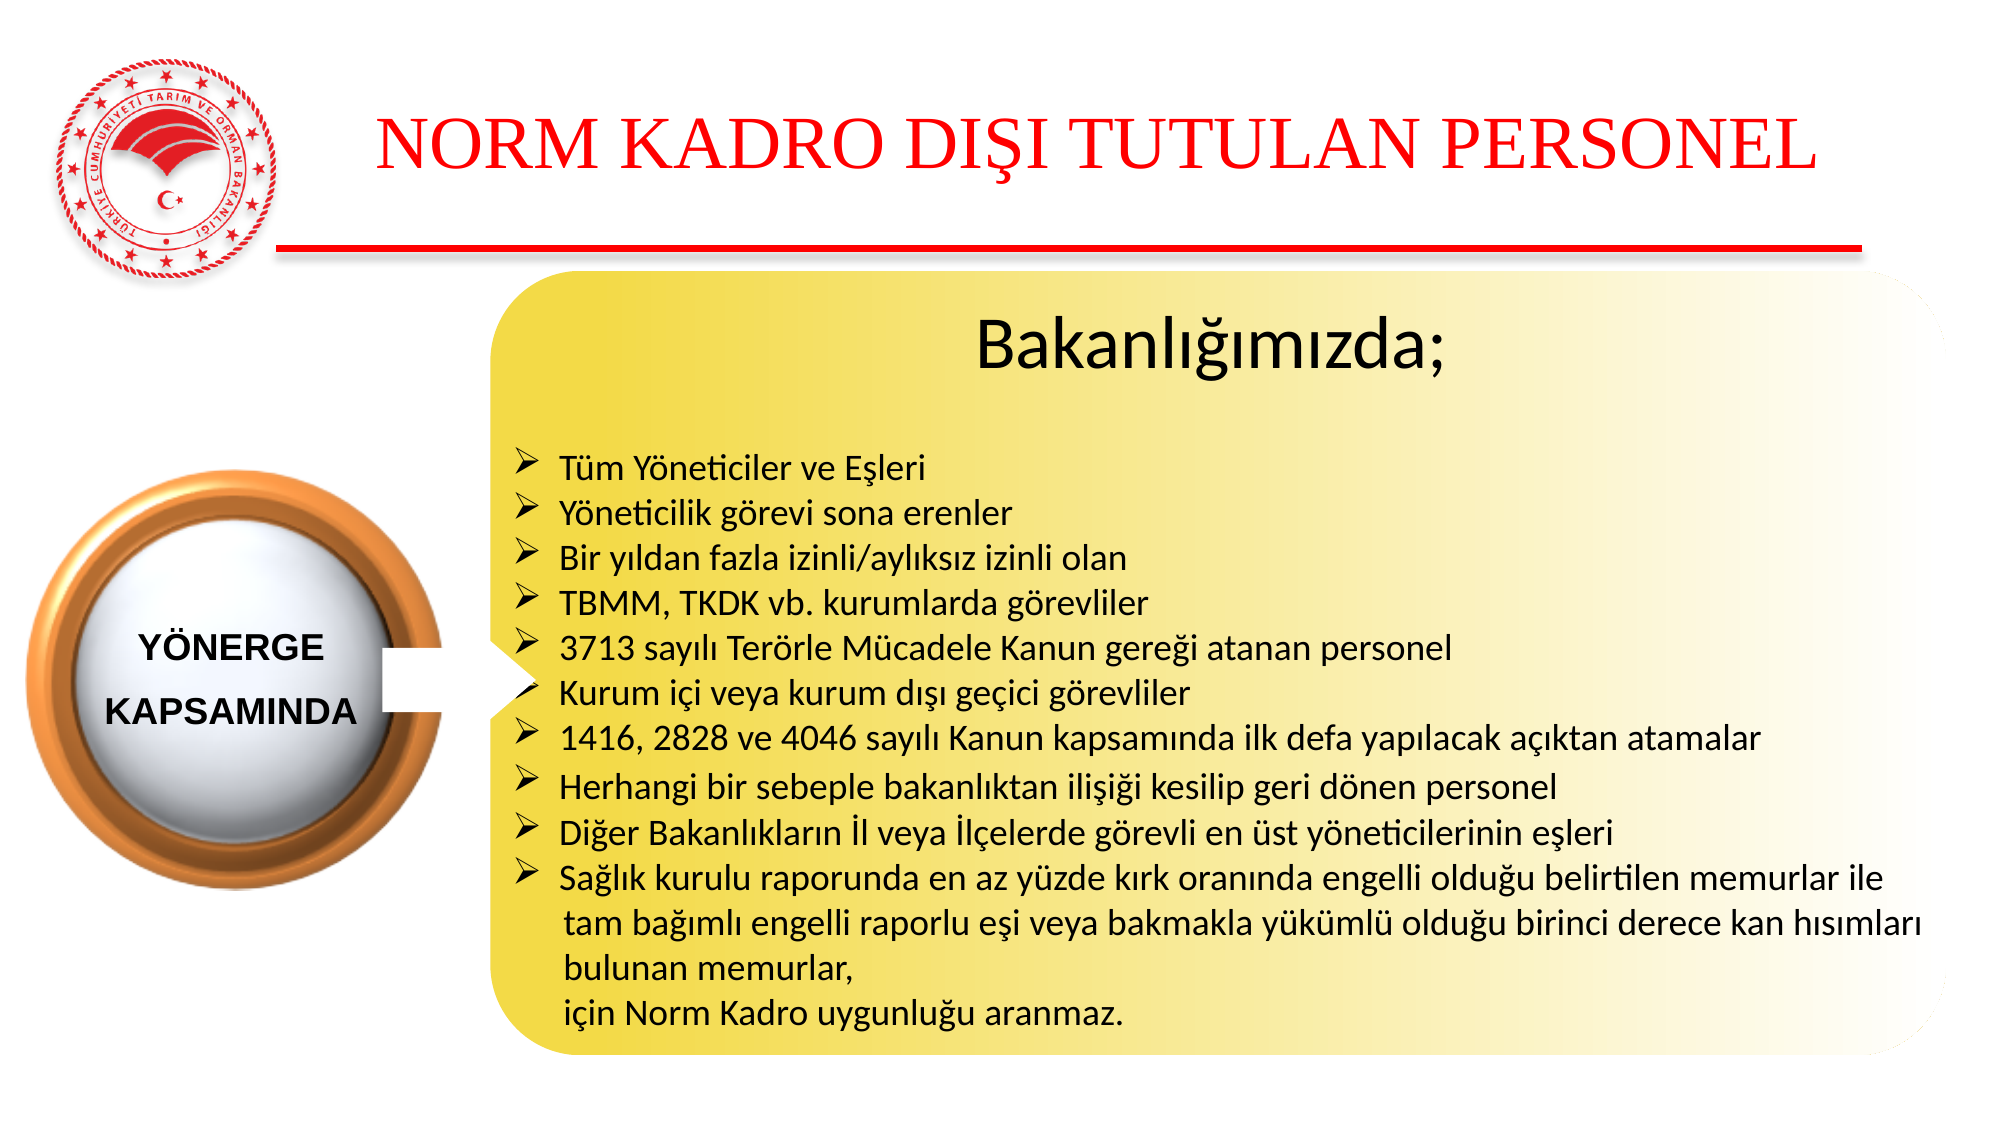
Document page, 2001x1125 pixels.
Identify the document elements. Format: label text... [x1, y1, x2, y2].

picture [56, 59, 276, 278]
picture [25, 469, 446, 891]
text_box Bakanlığımızda; Tüm Yöneticiler ve Eşleri Yöneticilik görevi sona erenler Bir yıldan fazla izinli/aylıksız izinli olan TBMM, TKDK vb. kurumlarda görevliler 3713 sayılı Terörle Mücadele Kanun gereği atanan personel Kurum içi veya kurum dışı geçici görevliler 1416, 2828 ve 4046 sayılı Kanun kapsamında ilk defa yapılacak açıktan atamalar Herhangi bir sebeple bakanlıktan ilişiği kesilip geri dönen personel Diğer Bakanlıkların İl veya İlçelerde görevli en üst yöneticilerinin eşleri Sağlık kurulu raporunda en az yüzde kırk oranında engelli olduğu belirtilen memurlar ile tam bağımlı engelli raporlu eşi veya bakmakla yükümlü olduğu birinci derece kan hısımları bulunan memurlar, için Norm Kadro uygunluğu aranmaz. [490, 270, 1946, 1056]
text_box NORM KADRO DIŞI TUTULAN PERSONEL [305, 59, 1891, 218]
text_box [446, 615, 536, 745]
